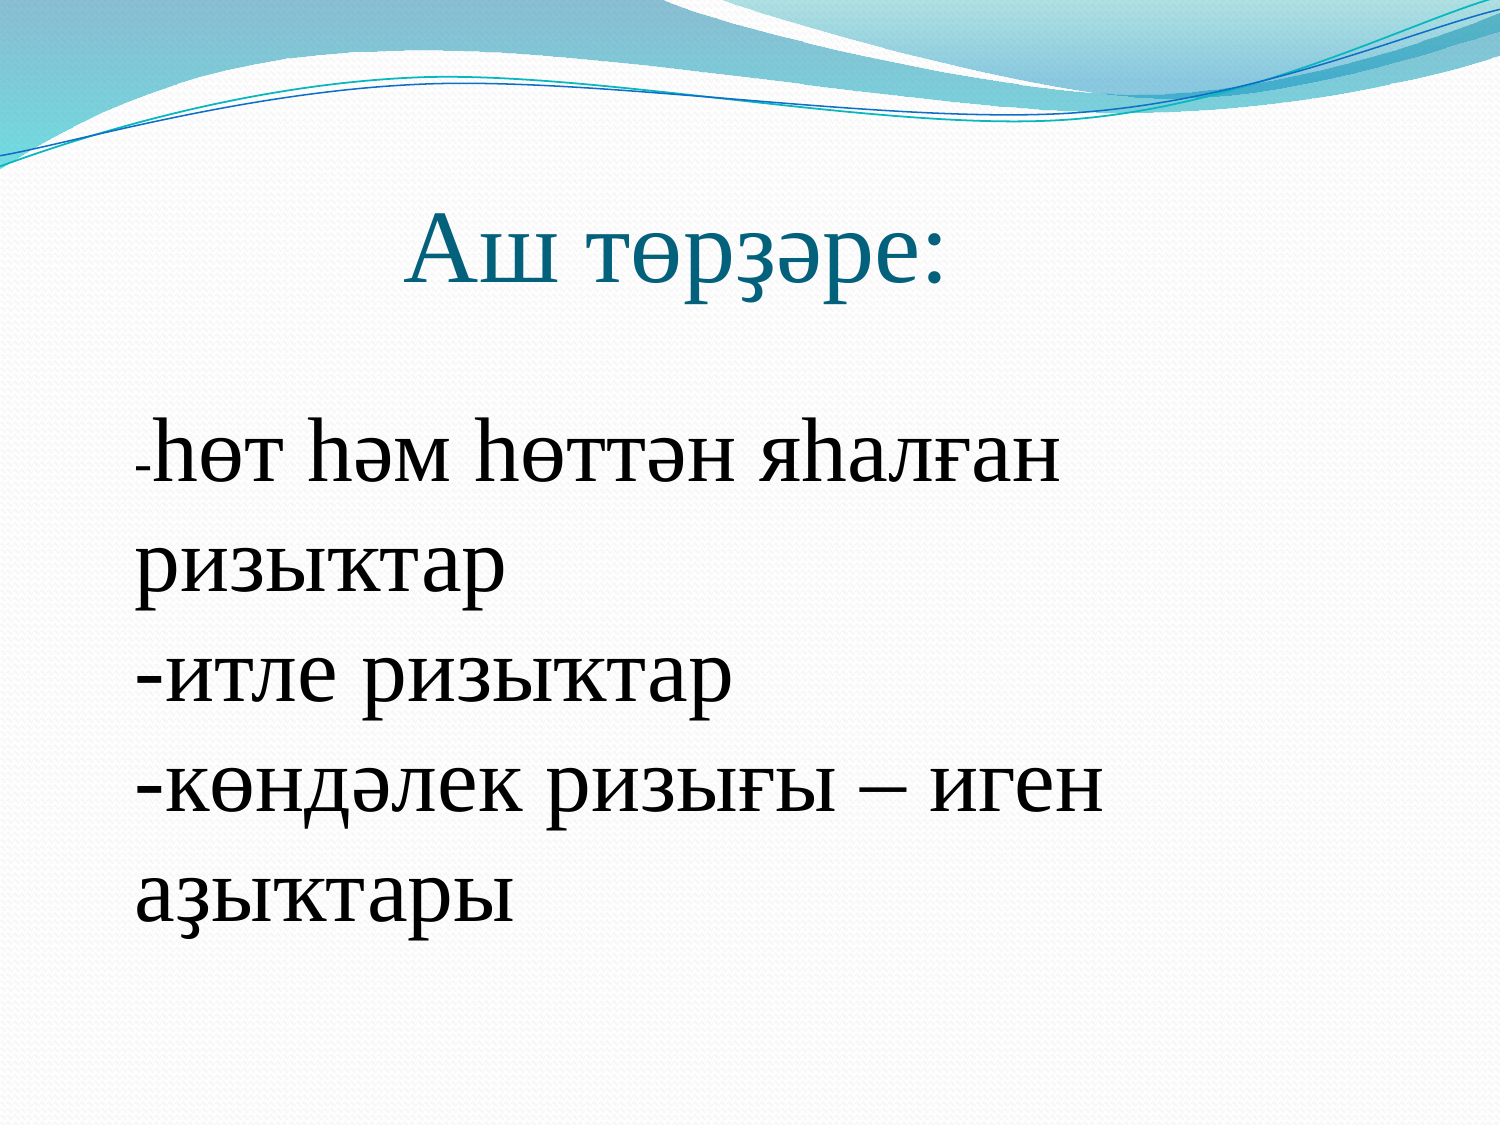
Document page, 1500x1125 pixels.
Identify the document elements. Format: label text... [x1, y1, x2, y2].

list -һөт һәм һөттән яһалған ризыҡтар -итле ризыҡтар -көндәлек ризығы – иген аҙыҡтары [75, 317, 1425, 1038]
title Аш төрҙәре: [75, 115, 1425, 303]
